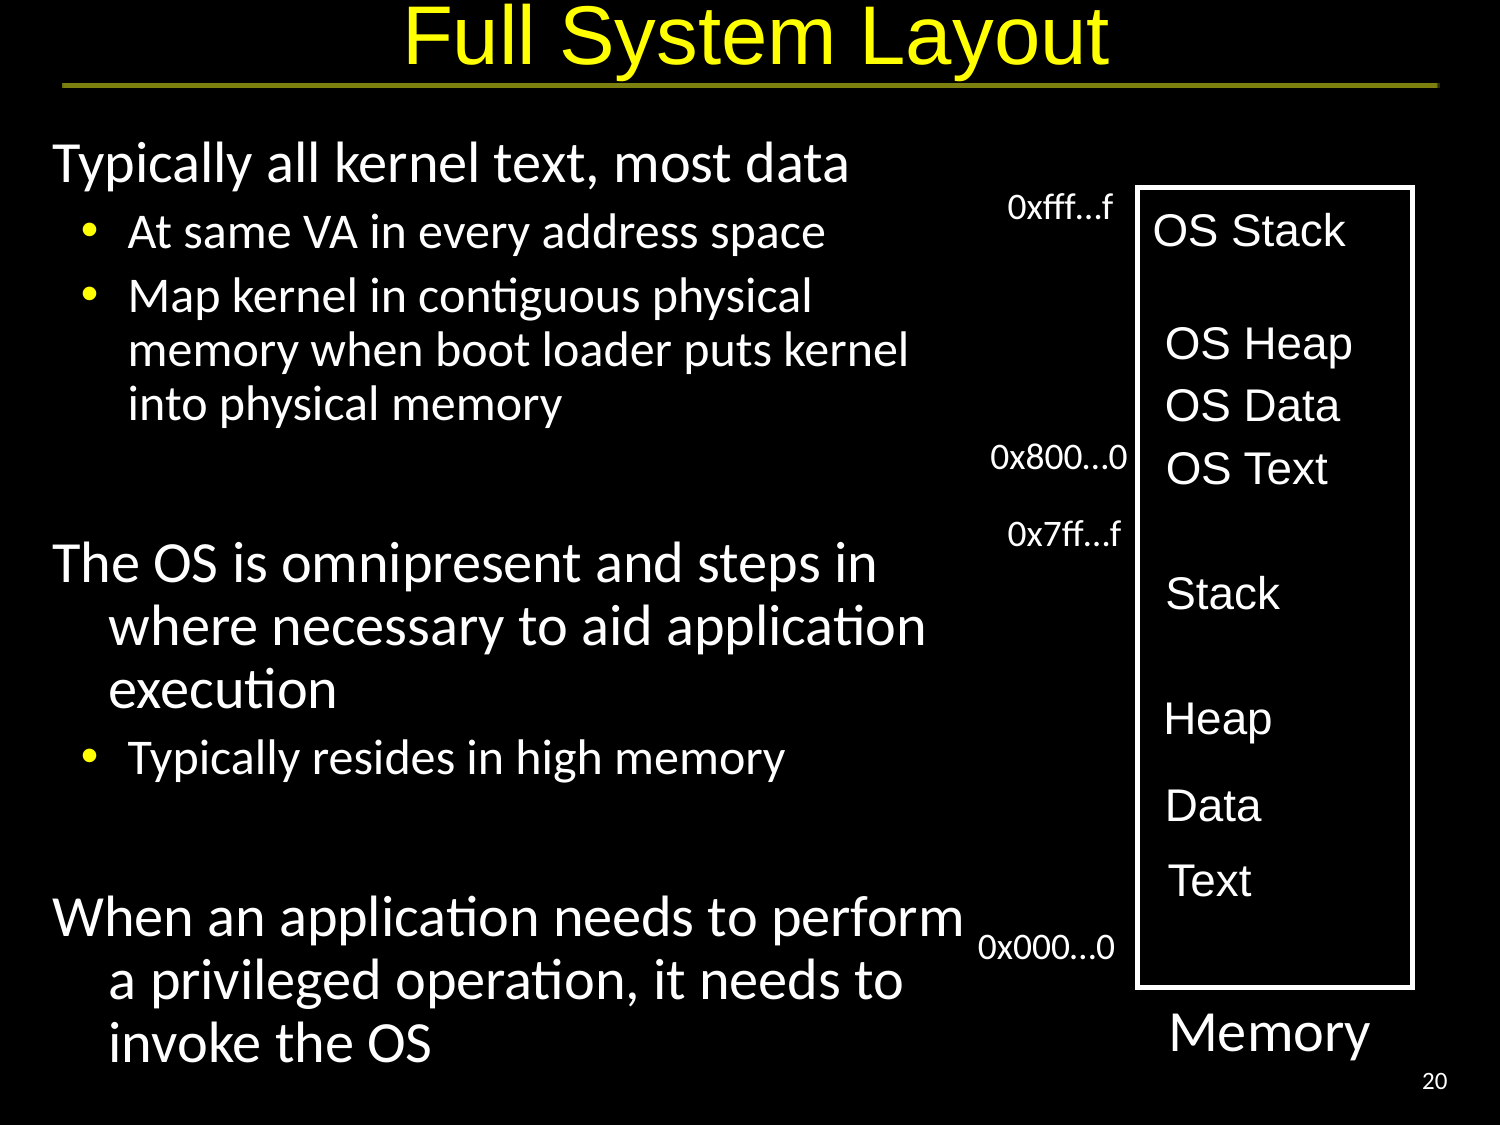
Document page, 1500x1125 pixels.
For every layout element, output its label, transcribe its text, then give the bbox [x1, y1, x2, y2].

text_box 0xfff…f [993, 174, 1129, 235]
text_box [1137, 187, 1413, 988]
text_box Memory [1153, 962, 1386, 1071]
text_box Text [1152, 825, 1267, 914]
text_box 0x7ff…f [993, 501, 1137, 562]
text_box OS Data [1150, 376, 1356, 439]
text_box OS Heap [1150, 287, 1369, 376]
text_box OS Stack [1137, 174, 1361, 264]
text_box 0x000…0 [963, 914, 1131, 975]
picture [62, 83, 1440, 88]
text_box 0x800…0 [975, 424, 1143, 485]
list Typically all kernel text, most data At same VA in every address space Map kernel in contiguous physical memory when boot loader puts kernel into physical memory The OS is omnipresent and steps in where necessary to aid application execution Typically resides in high memory When an application needs to perform a privileged operation, it needs to invoke the OS [37, 125, 993, 996]
text_box Heap [1148, 662, 1288, 751]
title Full System Layout [24, 0, 1488, 63]
text_box OS Text [1151, 439, 1343, 501]
text_box Data [1150, 750, 1277, 839]
text_box Stack [1150, 537, 1296, 626]
